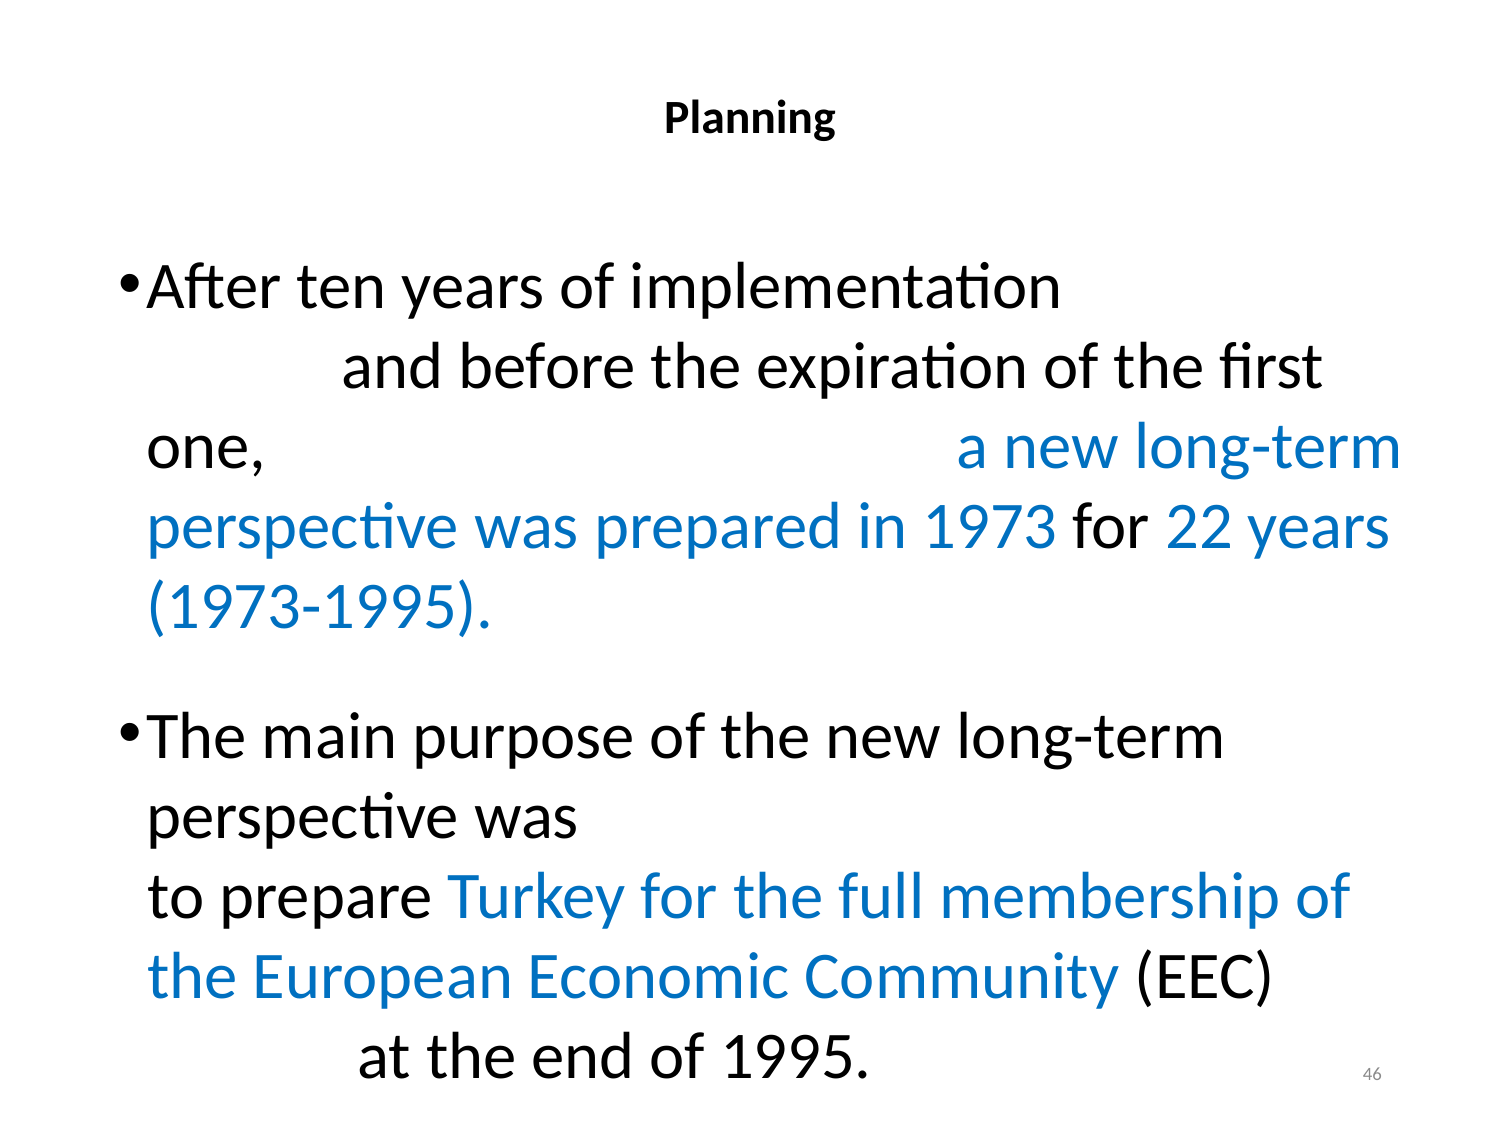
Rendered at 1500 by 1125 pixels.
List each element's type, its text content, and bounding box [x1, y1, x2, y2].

list After ten years of implementation and before the expiration of the first one, a new long-term perspective was prepared in 1973 for 22 years (1973-1995). The main purpose of the new long-term perspective was to prepare Turkey for the full membership of the European Economic Community (EEC) at the end of 1995. [103, 234, 1425, 1125]
title Planning [75, 45, 1425, 200]
slide_number 46 [1059, 1042, 1397, 1103]
